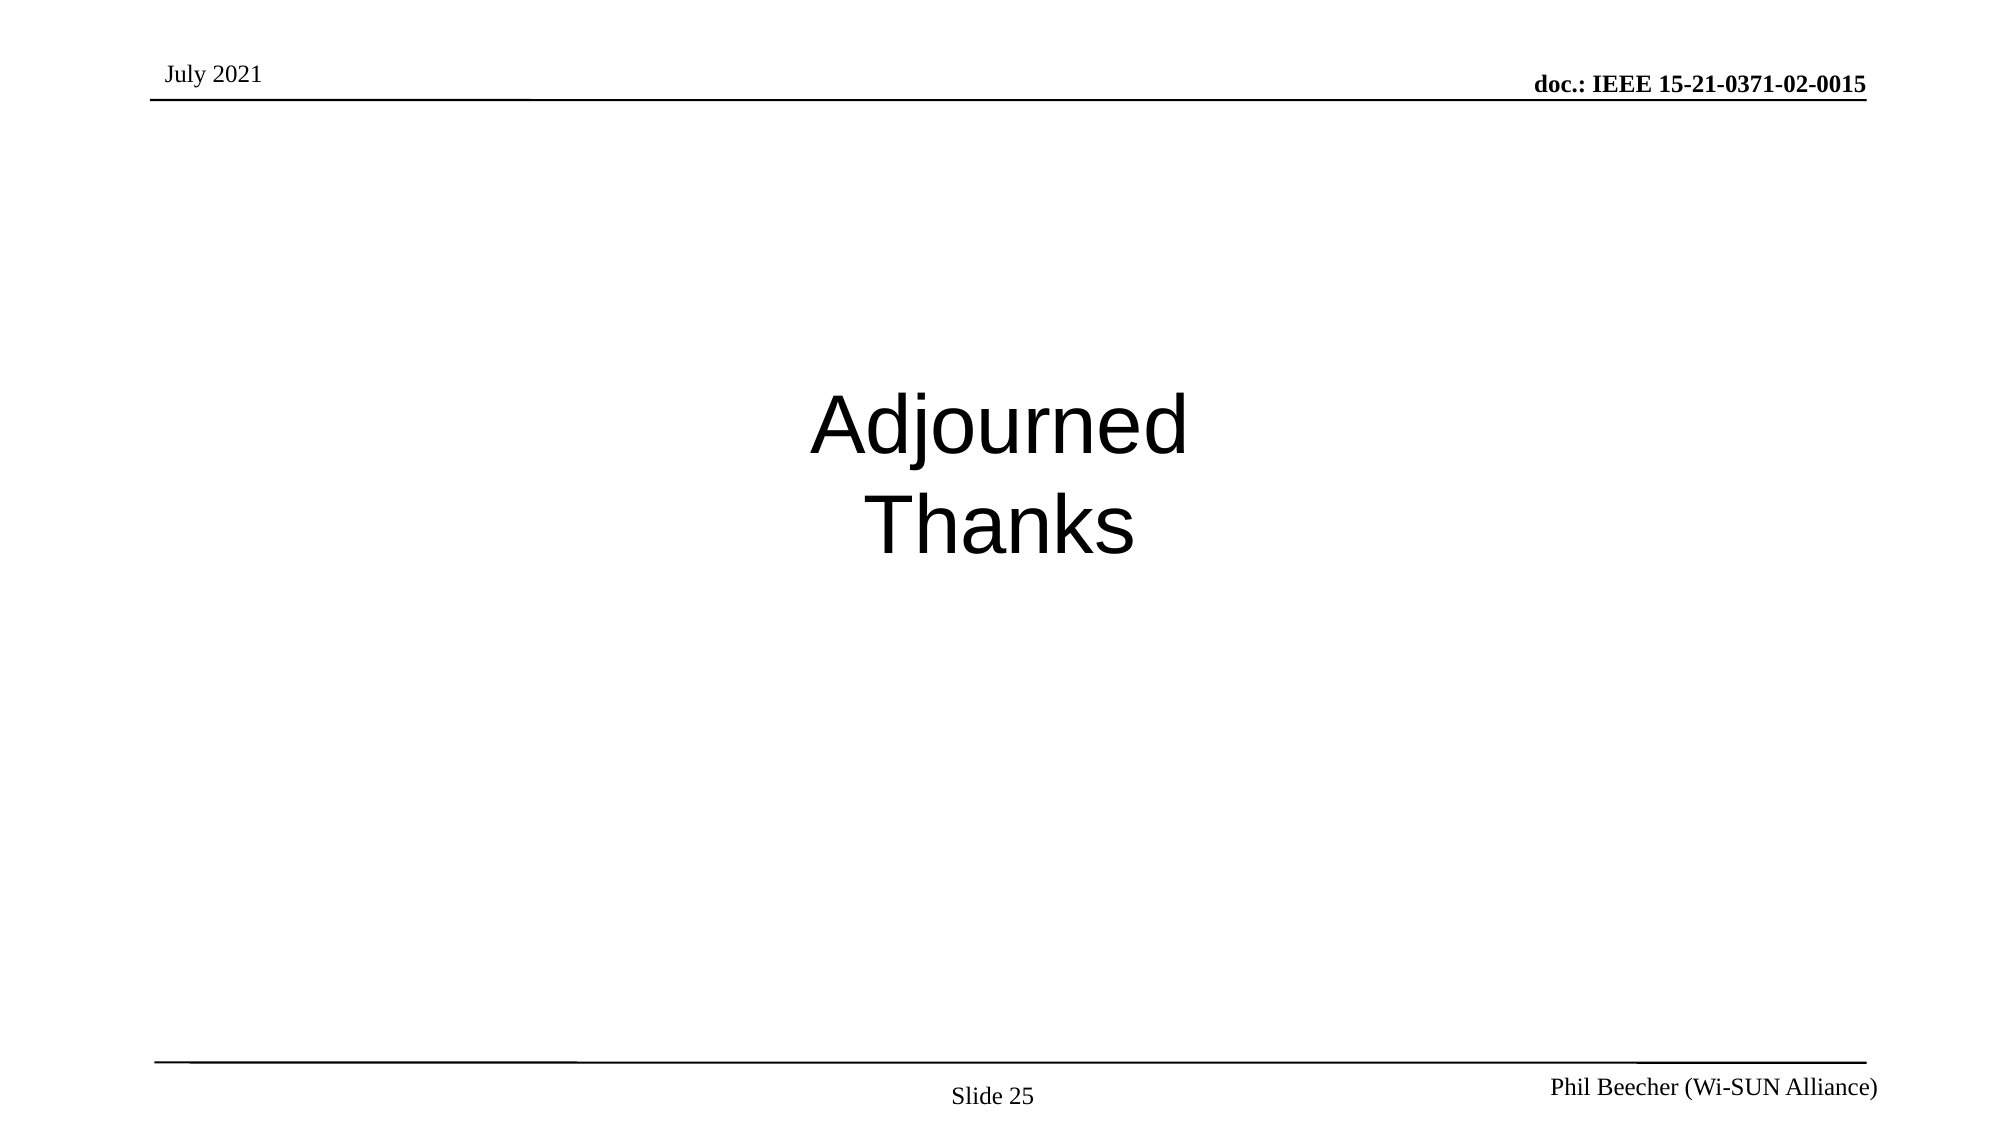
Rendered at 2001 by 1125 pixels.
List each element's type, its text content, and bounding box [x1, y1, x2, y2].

title Adjourned Thanks [150, 349, 1850, 591]
slide_number Slide 25 [921, 1075, 1065, 1115]
